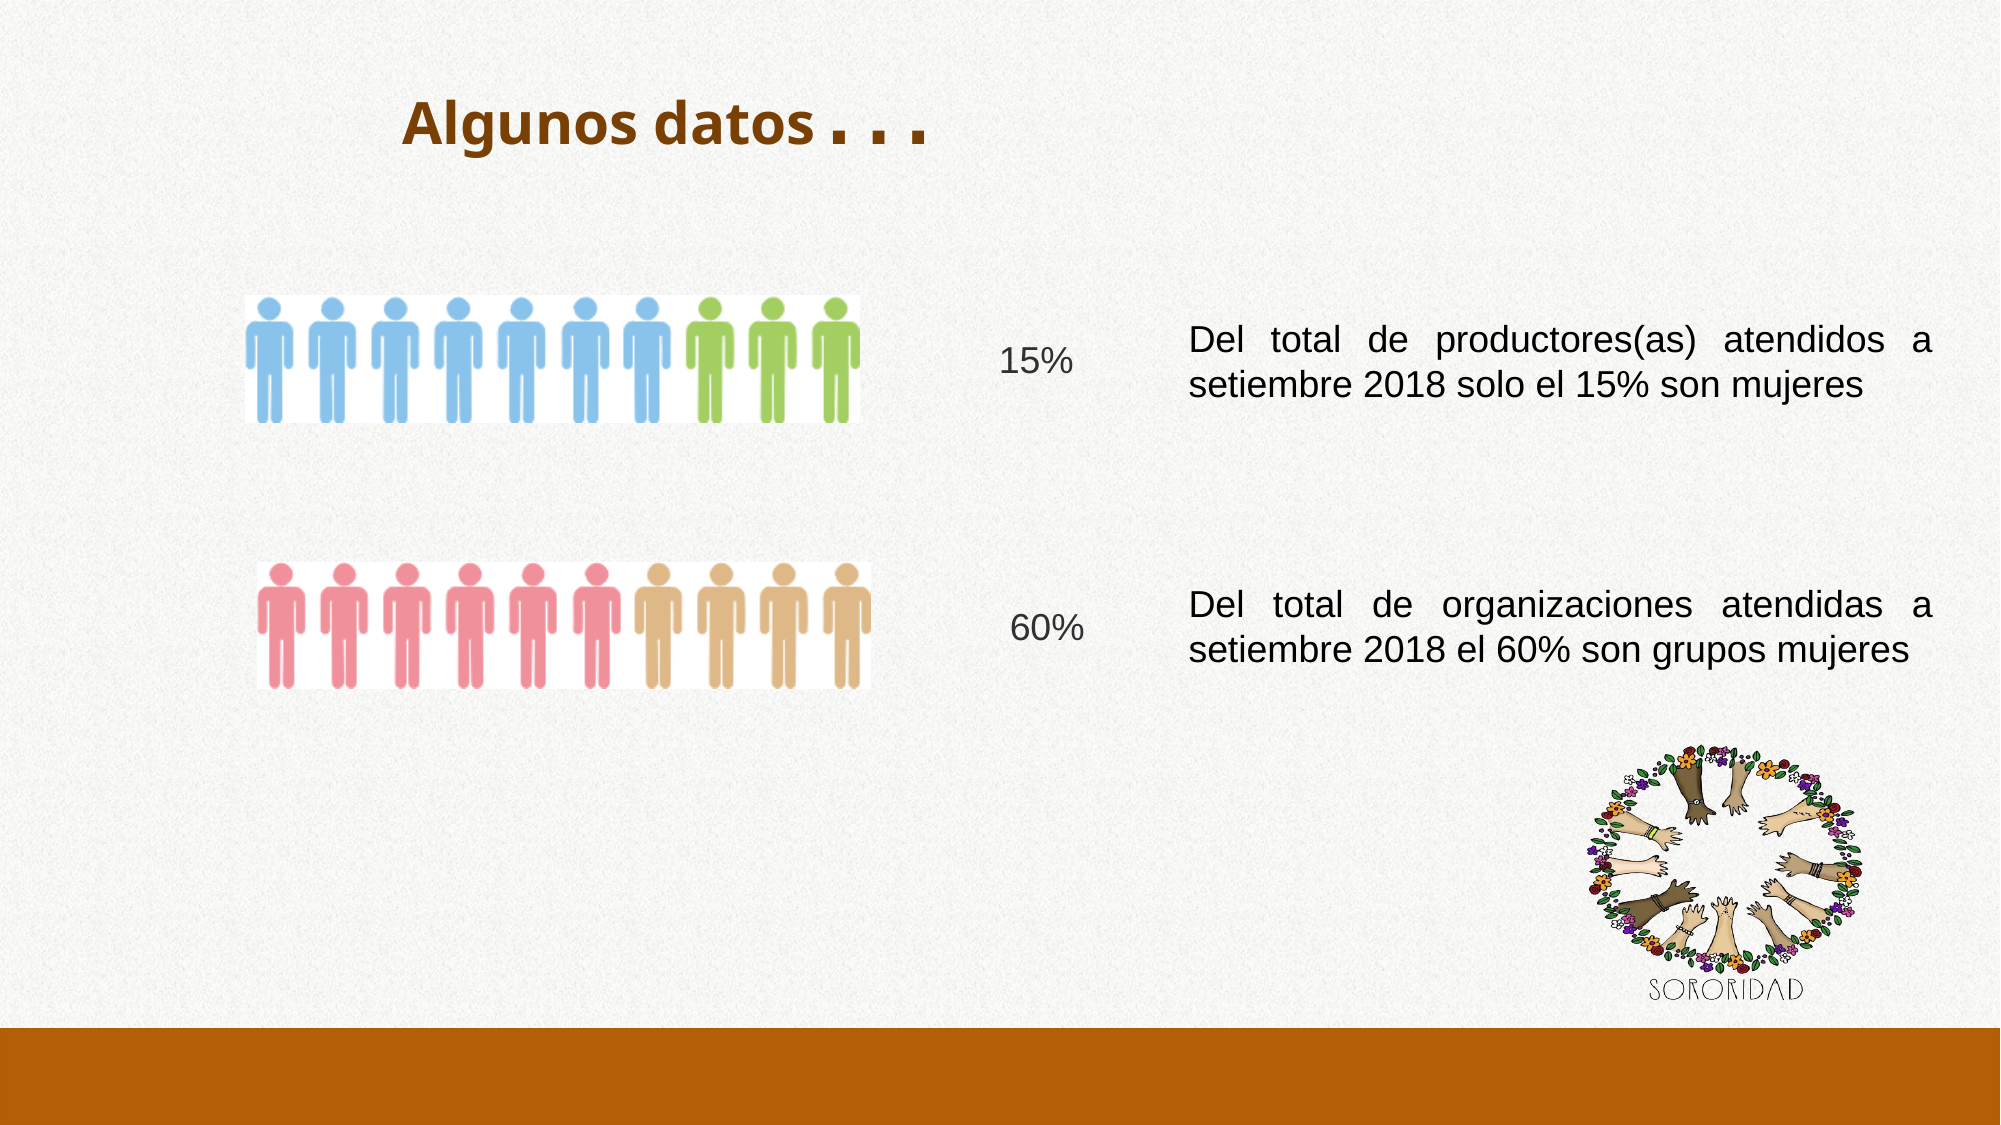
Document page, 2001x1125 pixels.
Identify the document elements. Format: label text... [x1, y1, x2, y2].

picture [245, 295, 860, 423]
picture [256, 562, 871, 690]
text_box Del total de organizaciones atendidas a setiembre 2018 el 60% son grupos mujeres [1173, 572, 1948, 678]
title Algunos datos… [48, 24, 1295, 179]
picture [1560, 735, 1864, 1015]
text_box 15% [984, 328, 1089, 389]
text_box 60% [994, 595, 1100, 656]
text_box [0, 1028, 2000, 1125]
text_box Del total de productores(as) atendidos a setiembre 2018 solo el 15% son mujeres [1173, 307, 1948, 413]
